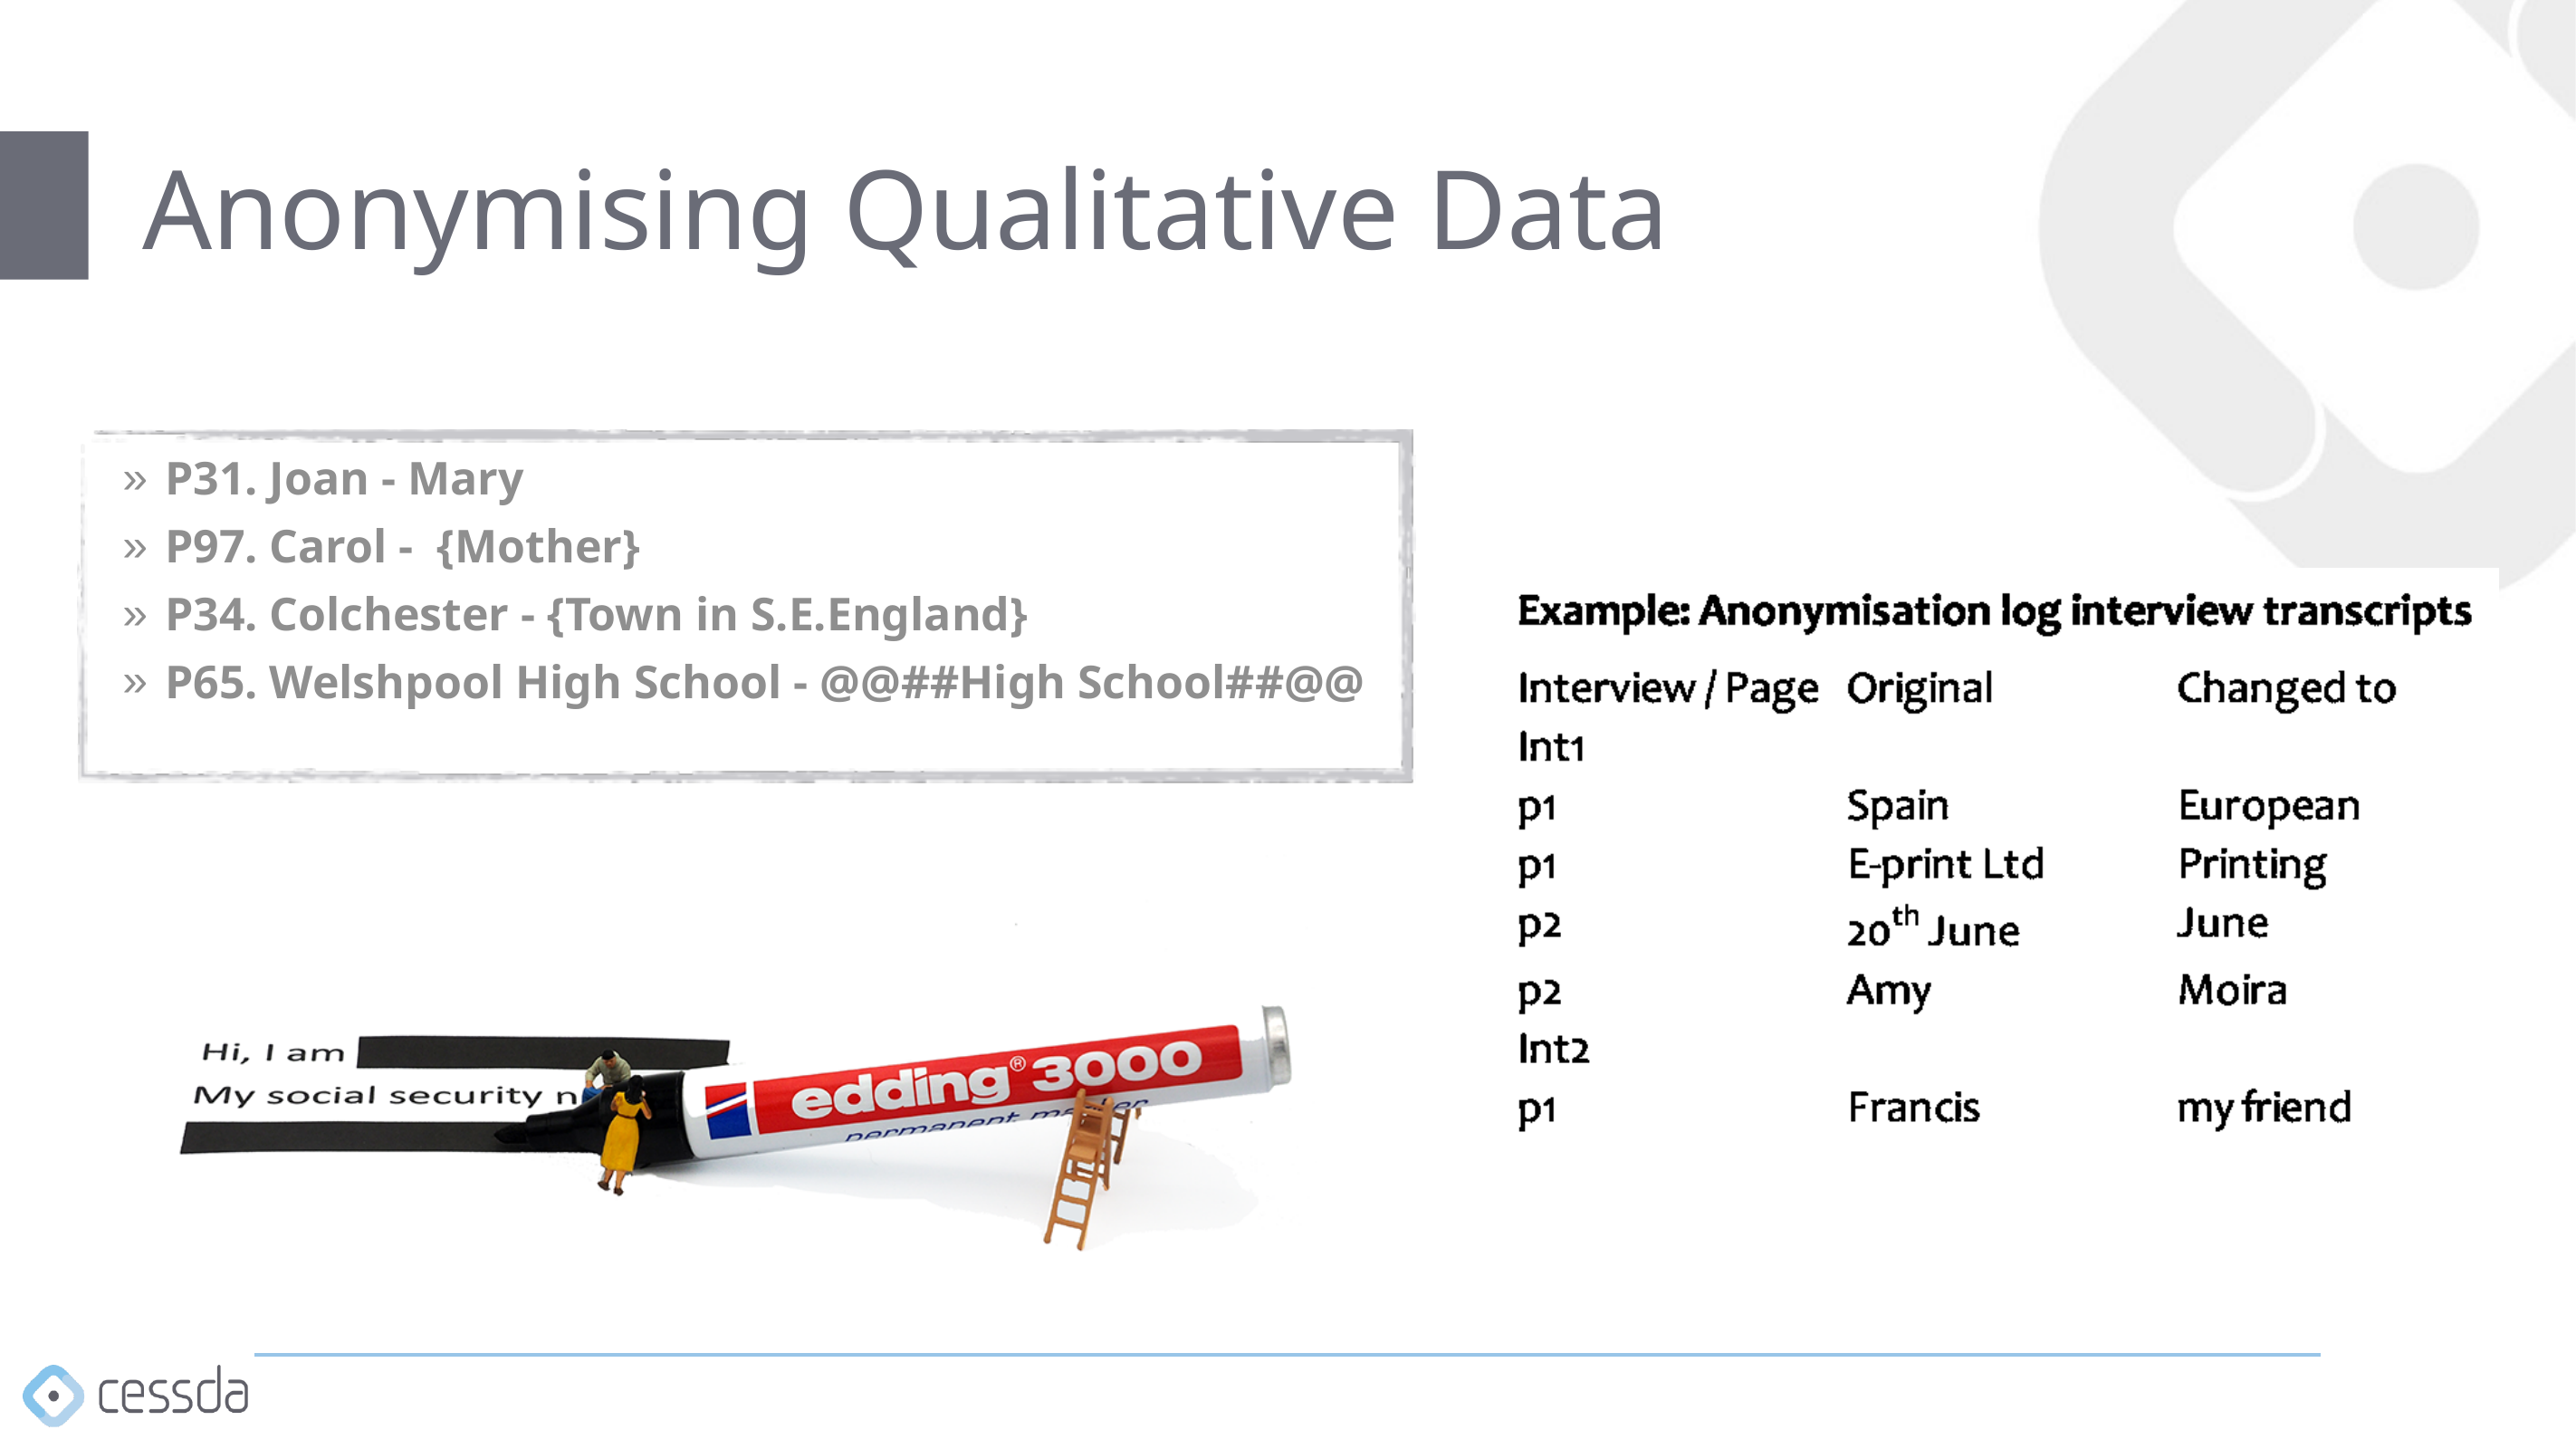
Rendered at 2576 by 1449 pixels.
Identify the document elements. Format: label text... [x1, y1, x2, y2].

picture [0, 0, 2576, 1449]
title Anonymising Qualitative Data [134, 130, 2322, 281]
